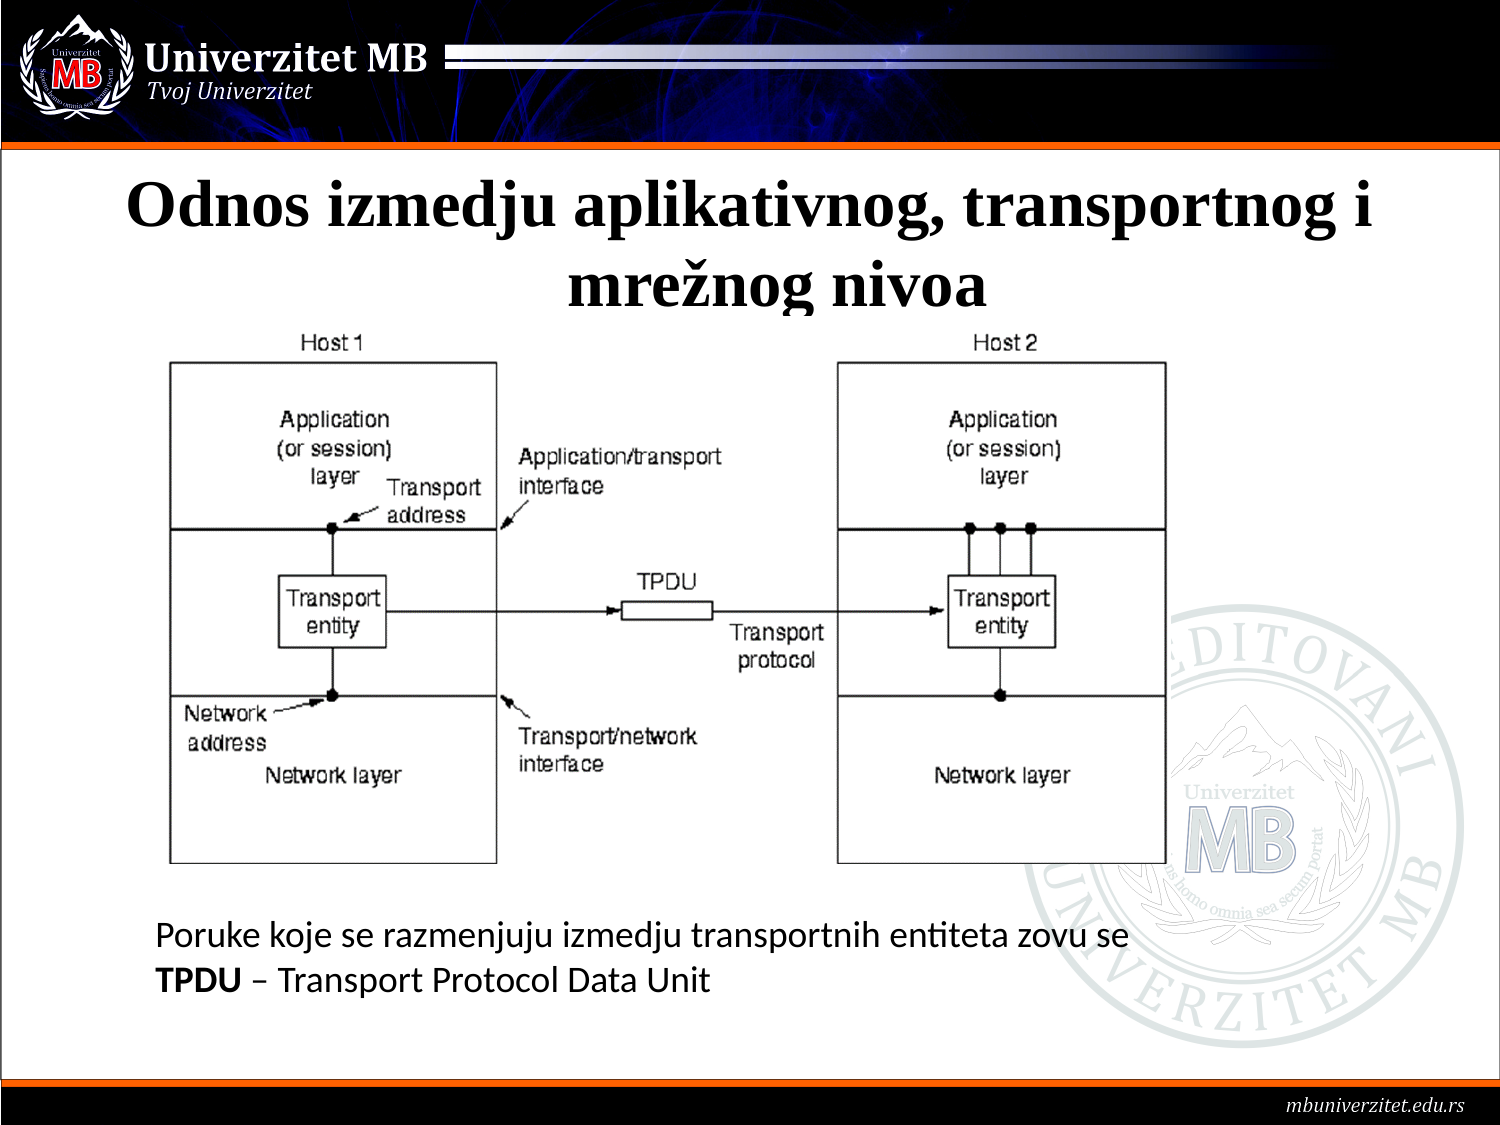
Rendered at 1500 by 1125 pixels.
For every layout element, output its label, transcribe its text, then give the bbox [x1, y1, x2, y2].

text_box Poruke koje se razmenjuju izmedju transportnih entiteta zovu se TPDU – Transport Protocol Data Unit [140, 902, 1200, 1008]
list Odnos izmedju aplikativnog, transportnog i mrežnog nivoa [75, 152, 1425, 1005]
picture [0, 0, 1500, 1125]
